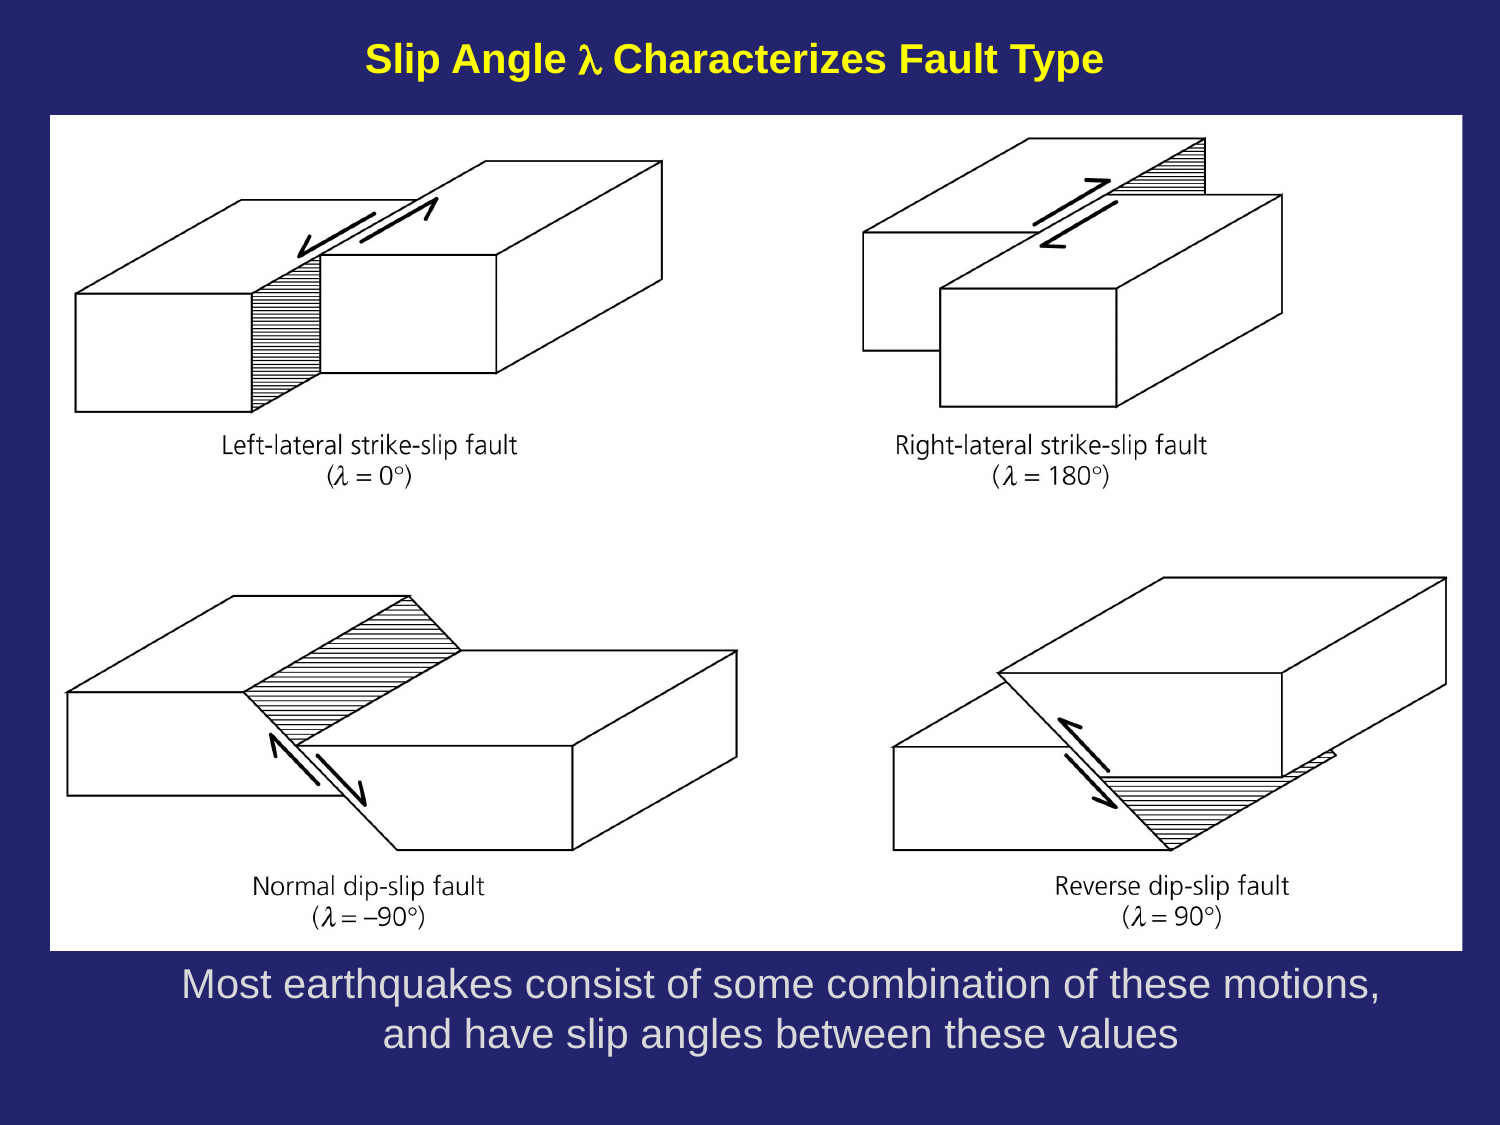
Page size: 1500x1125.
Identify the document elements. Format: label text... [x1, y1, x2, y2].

text_box Most earthquakes consist of some combination of these motions, and have slip angles between these values [137, 960, 1425, 1065]
text_box Slip Angle  Characterizes Fault Type [349, 24, 1175, 90]
picture [49, 115, 1463, 952]
